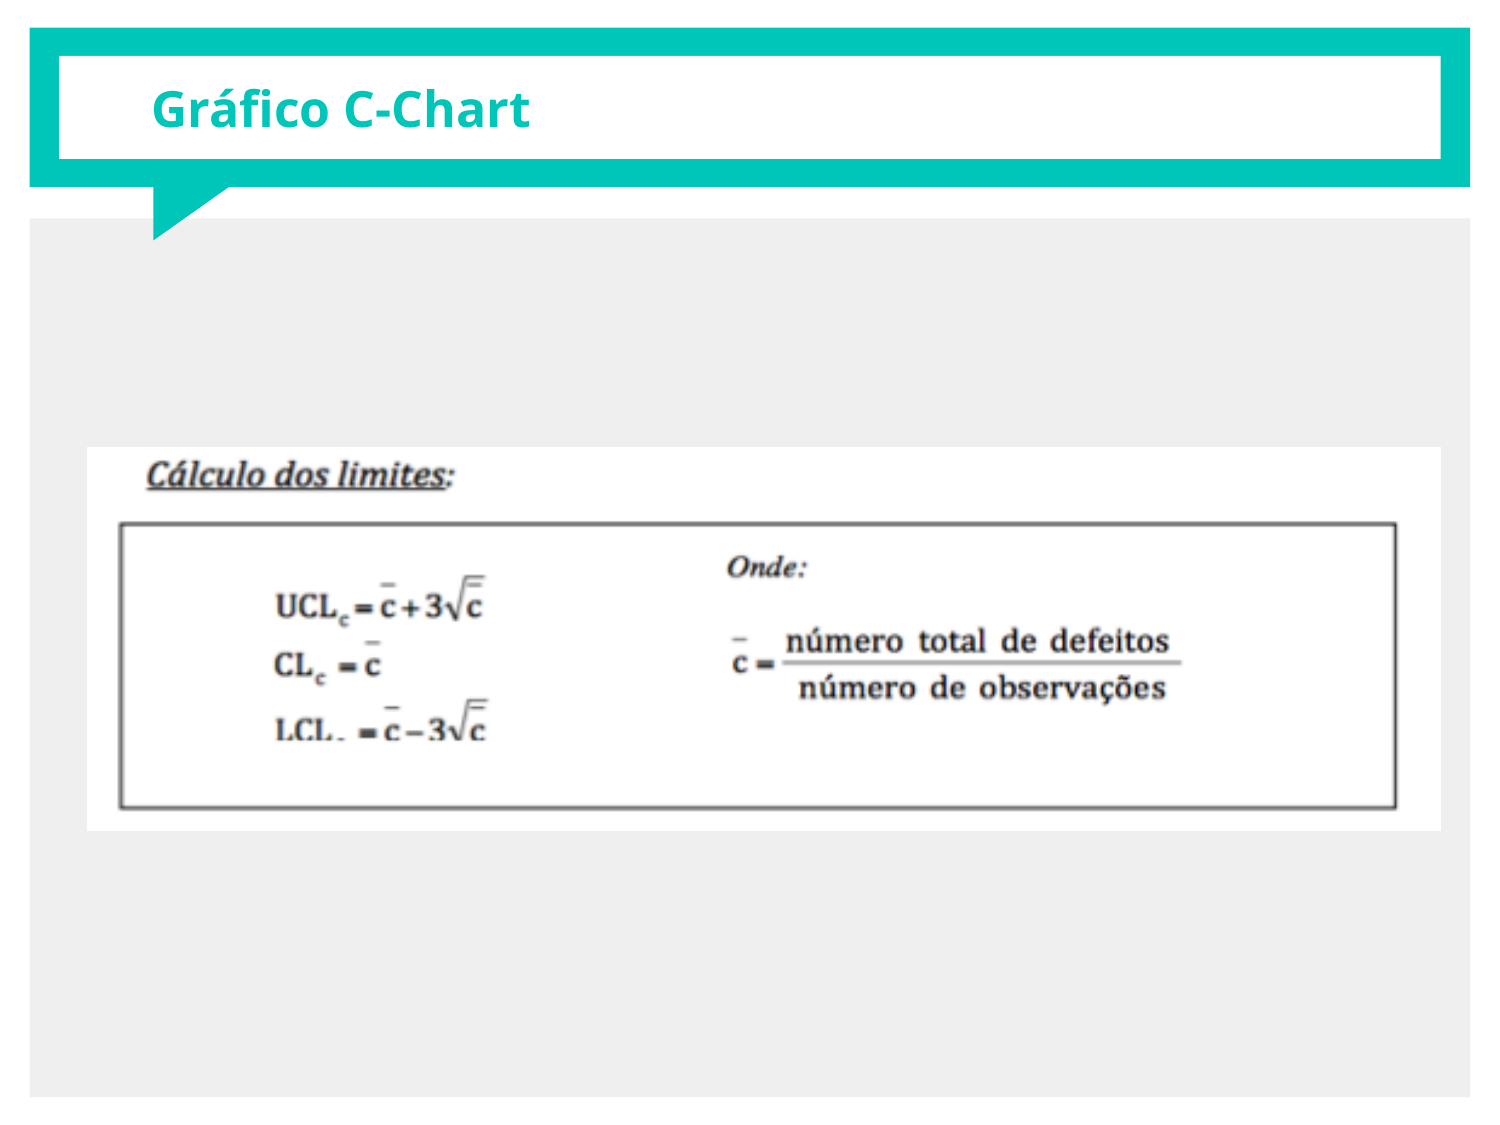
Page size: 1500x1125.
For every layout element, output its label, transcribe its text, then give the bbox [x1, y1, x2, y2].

title Gráfico C-Chart [136, 27, 1441, 188]
picture [87, 447, 1442, 831]
